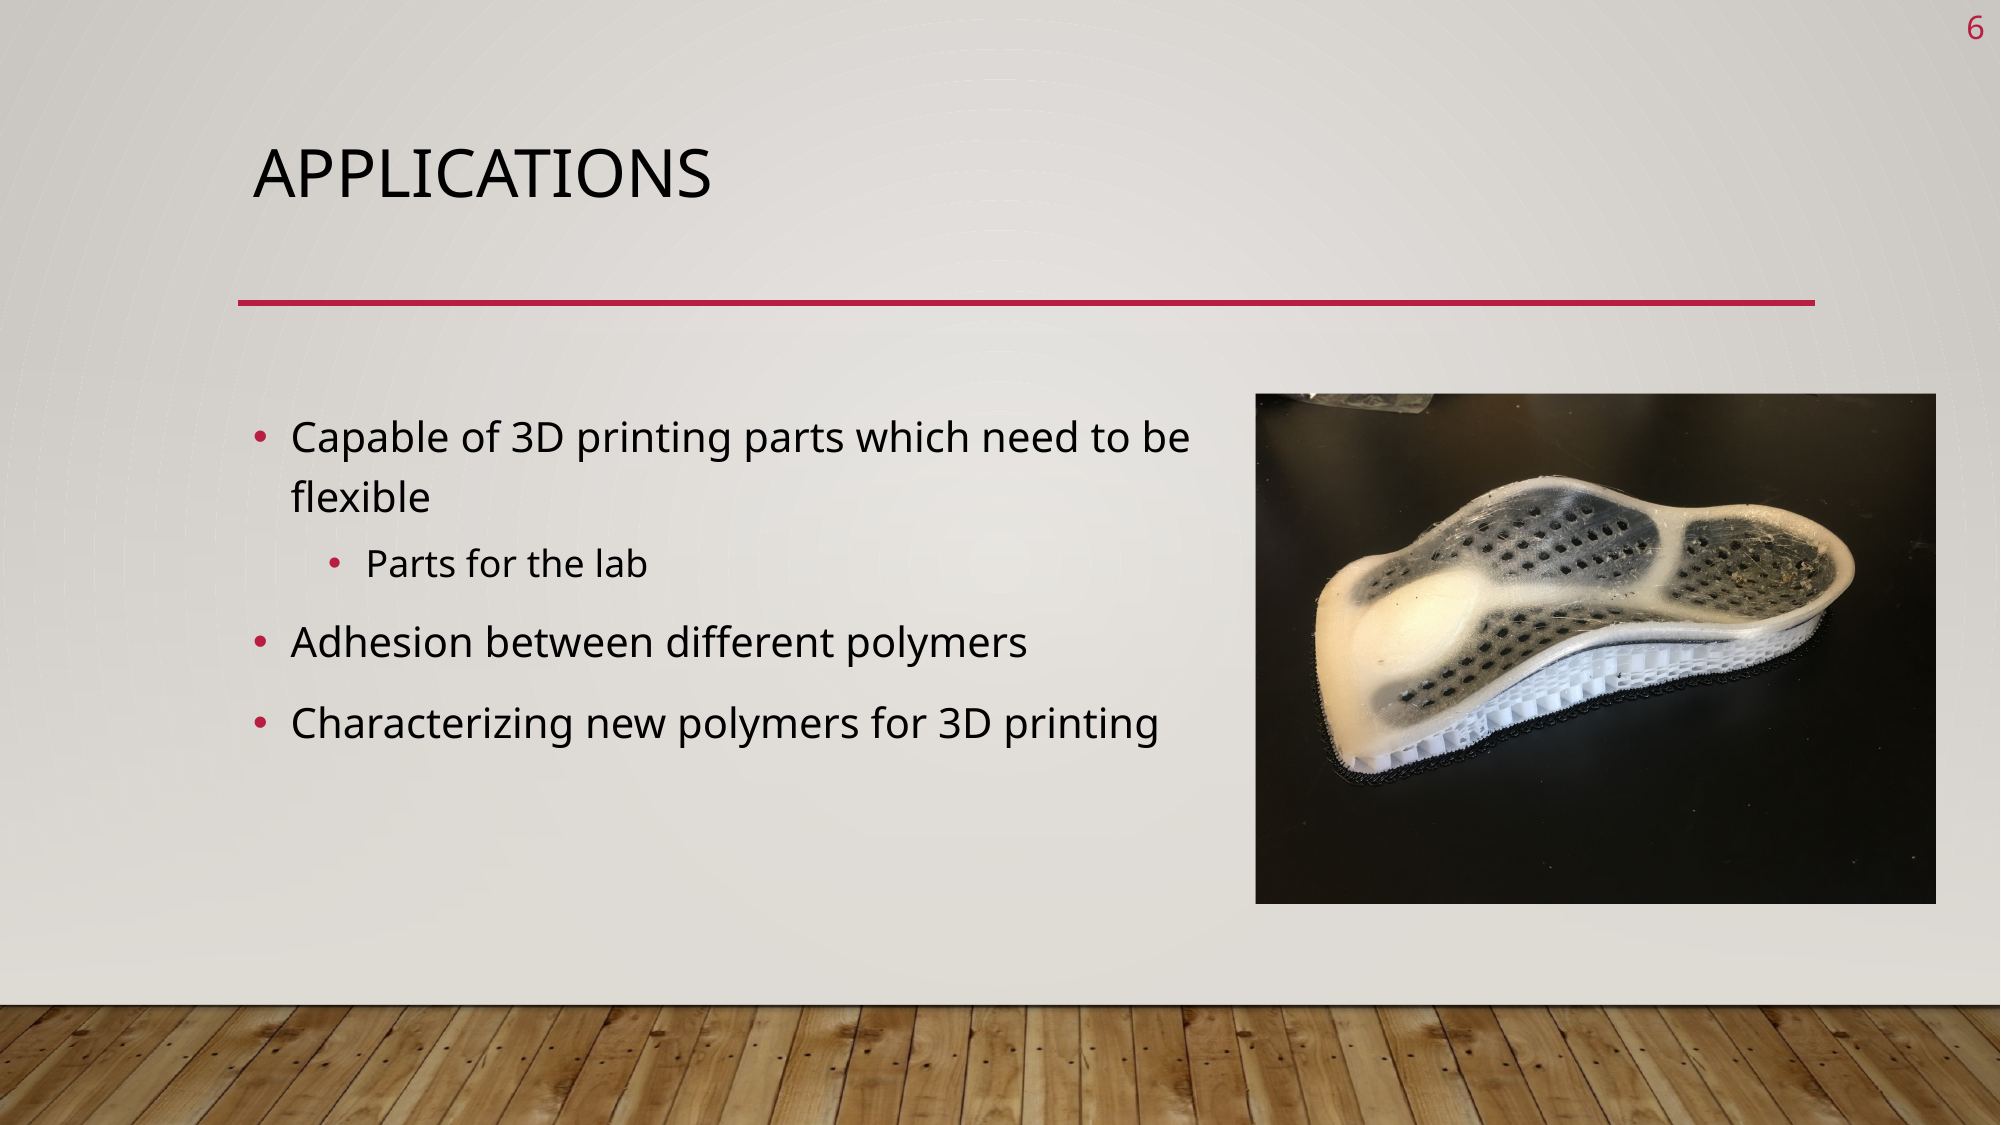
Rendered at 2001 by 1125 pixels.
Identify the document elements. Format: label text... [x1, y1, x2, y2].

list Capable of 3D printing parts which need to be flexible Parts for the lab Adhesion between different polymers Characterizing new polymers for 3D printing [238, 393, 1255, 906]
picture [0, 1005, 2000, 1125]
title Applications [238, 131, 1814, 305]
slide_number 6 [1909, 0, 2000, 60]
picture [1254, 393, 1936, 904]
